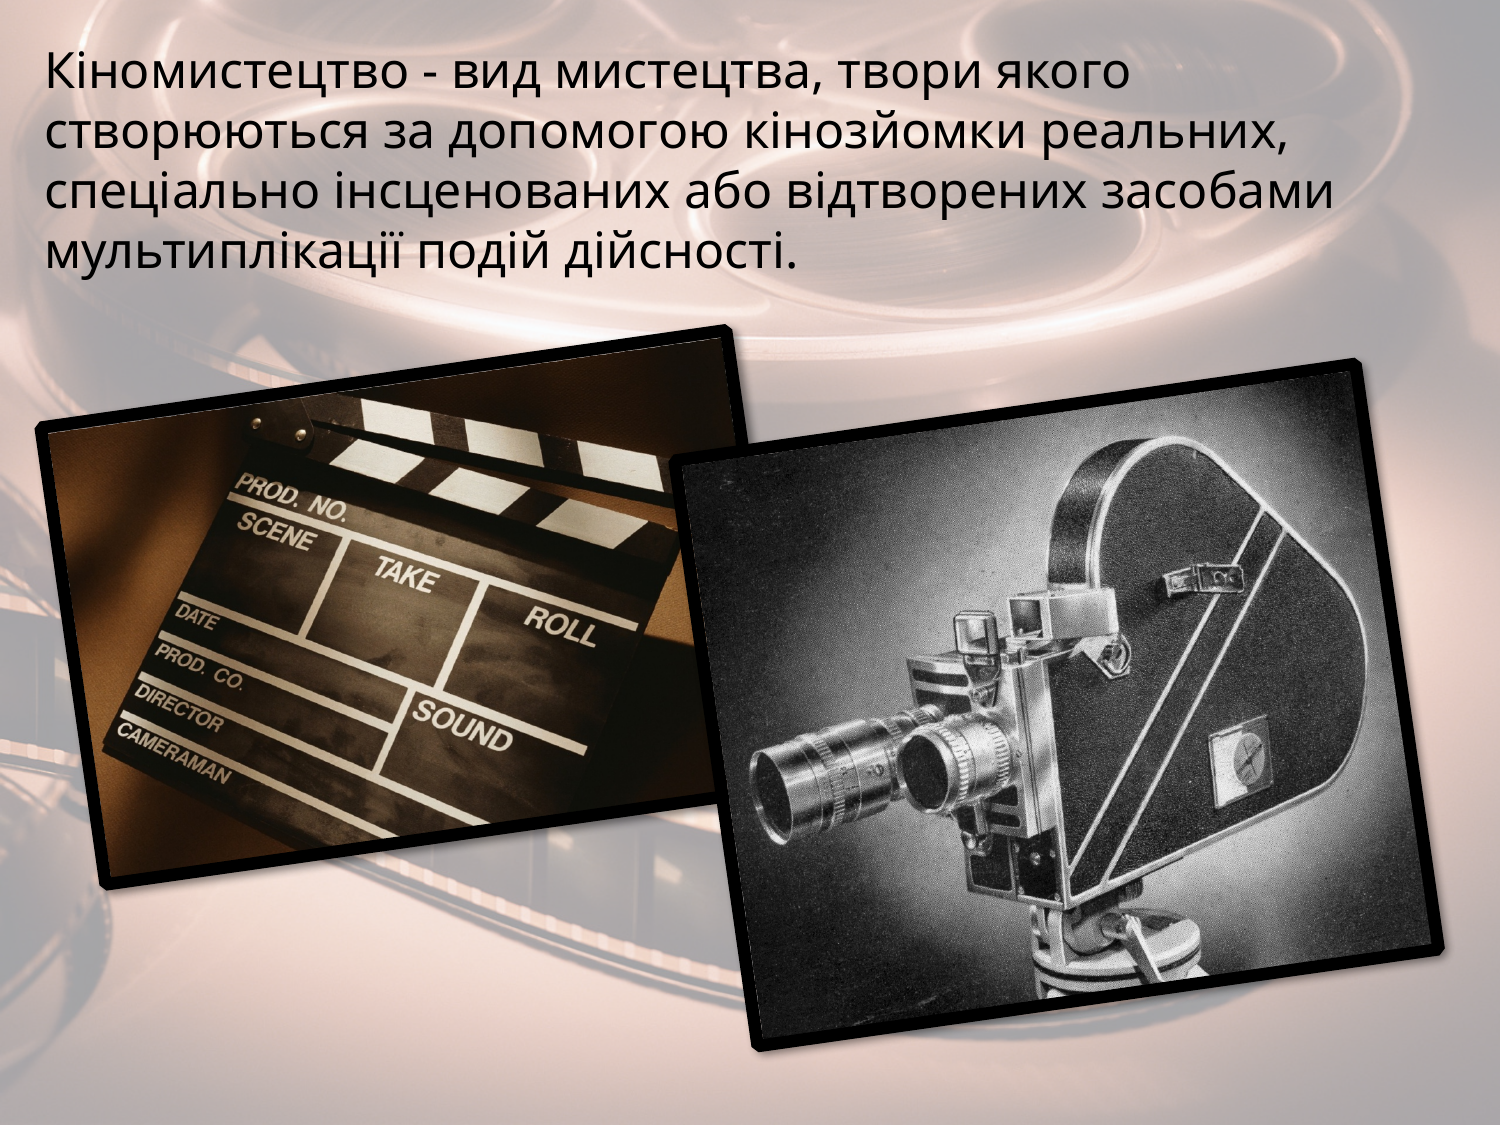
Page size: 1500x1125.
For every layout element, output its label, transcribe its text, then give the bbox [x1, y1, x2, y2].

picture [49, 338, 1431, 1038]
text_box Кіномистецтво - вид мистецтва, твори якого створюються за допомогою кінозйомки реальних, спеціально інсценованих або відтворених засобами мультиплікації подій дійсності. [29, 30, 1471, 346]
